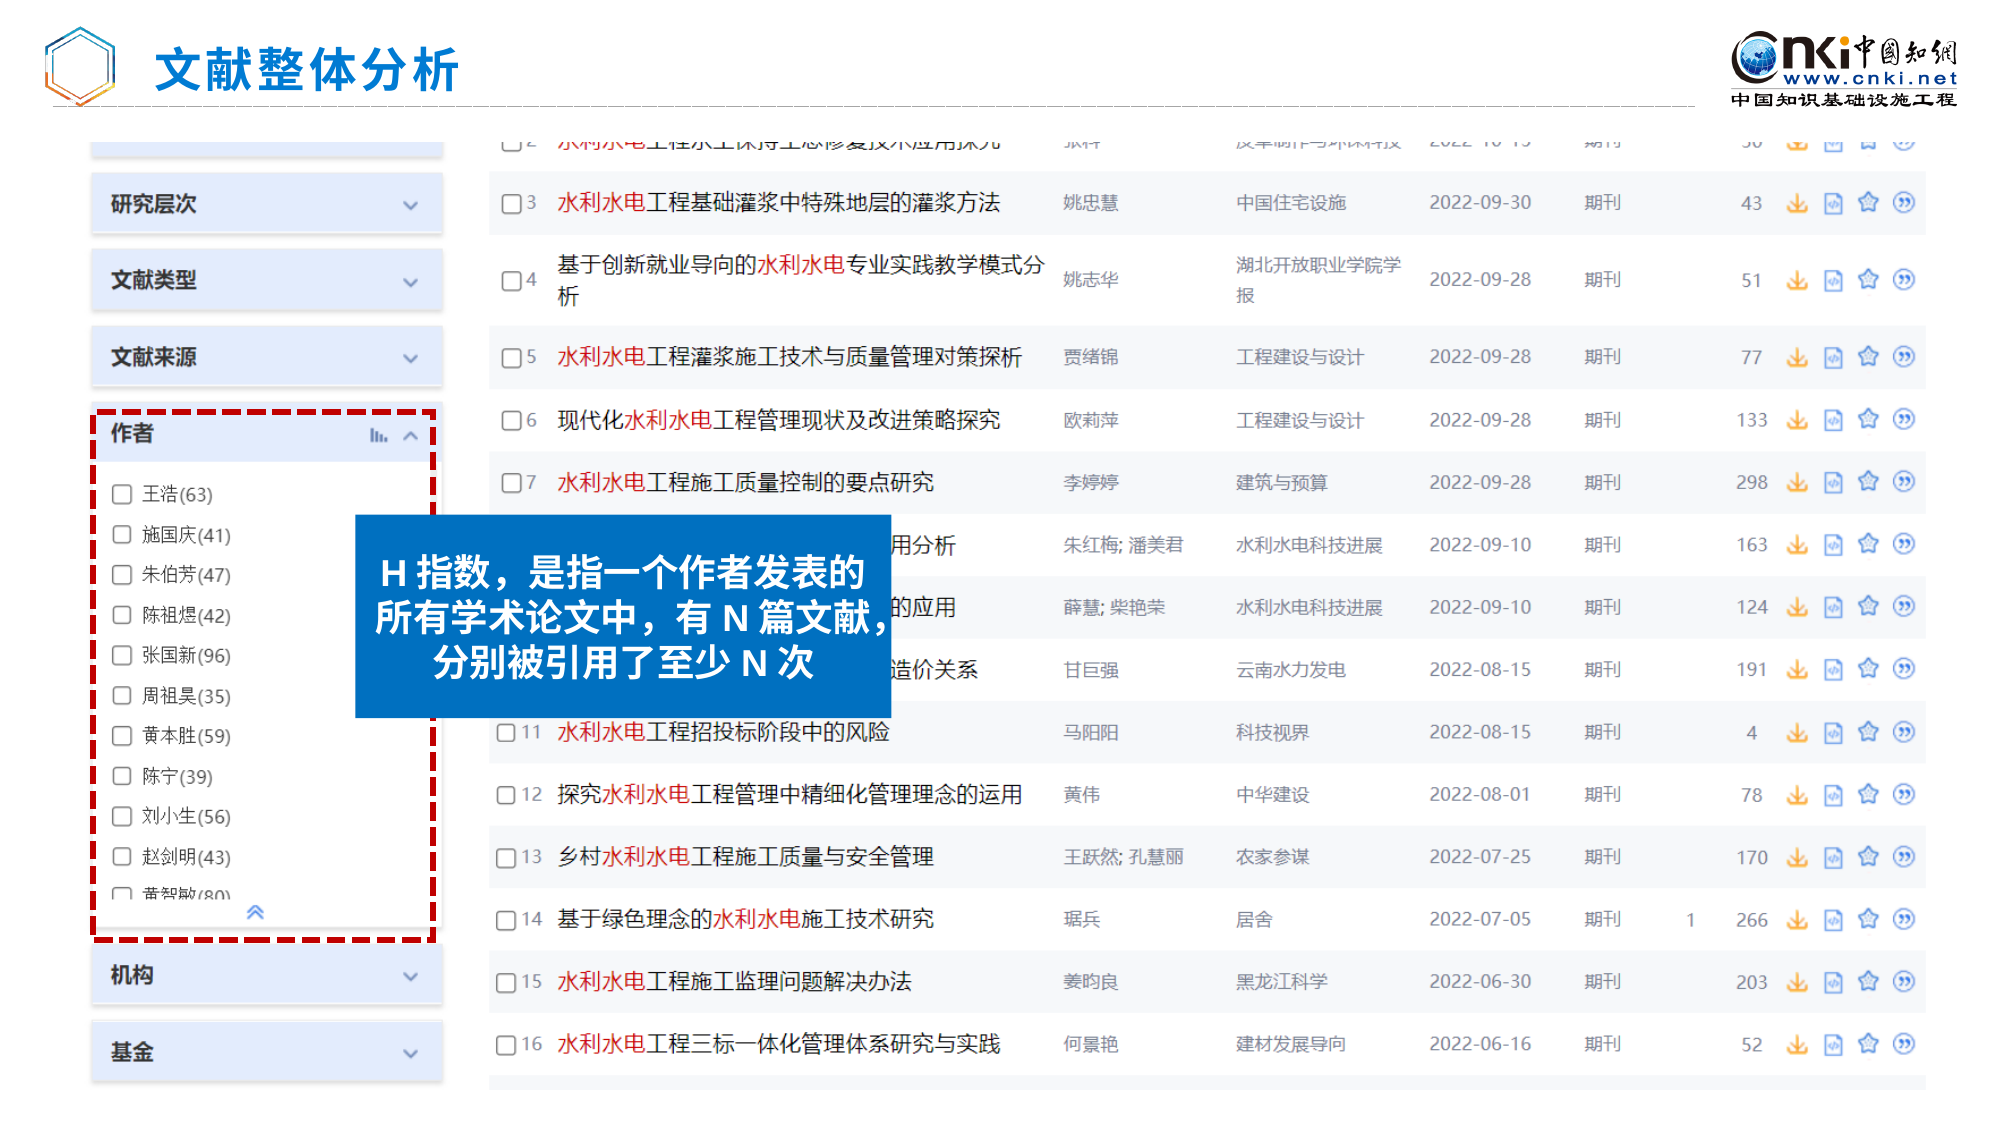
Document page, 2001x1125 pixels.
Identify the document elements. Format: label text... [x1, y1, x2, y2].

picture [52, 142, 1995, 1090]
picture [28, 18, 124, 119]
picture [1731, 31, 1957, 107]
title 文献整体分析 [139, 32, 1782, 106]
